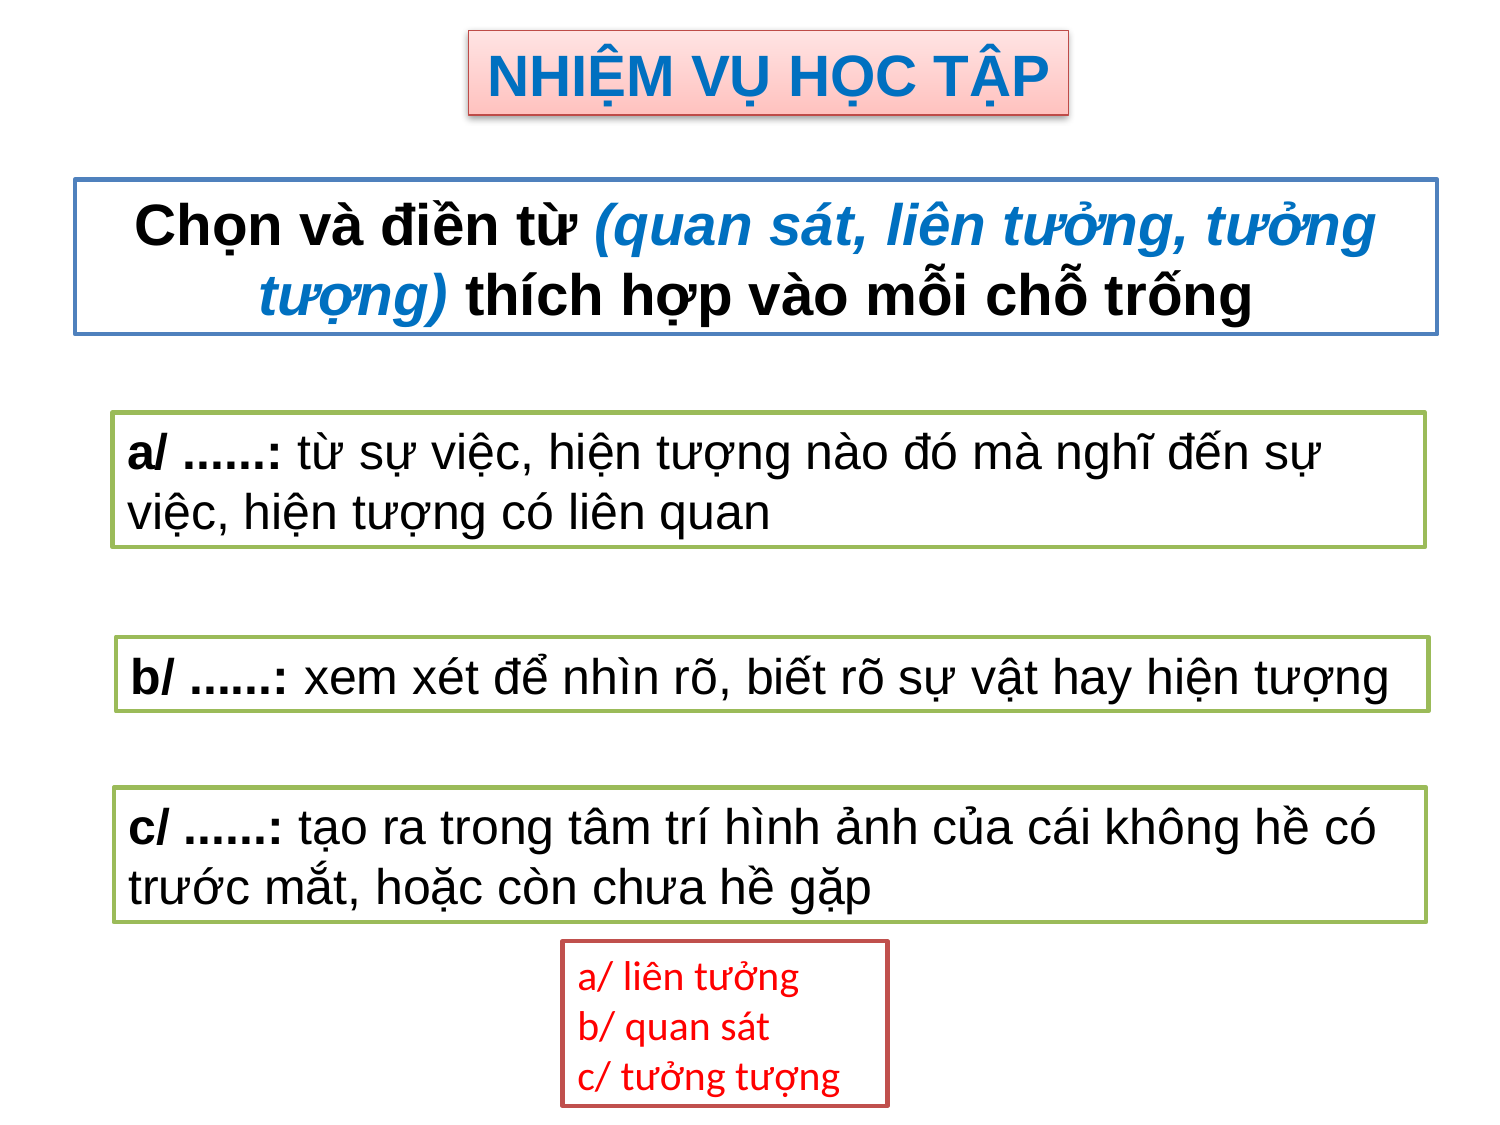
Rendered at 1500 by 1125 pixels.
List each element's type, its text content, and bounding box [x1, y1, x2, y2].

text_box b/ ......: xem xét để nhìn rõ, biết rõ sự vật hay hiện tượng [114, 635, 1431, 713]
text_box a/ ......: từ sự việc, hiện tượng nào đó mà nghĩ đến sự việc, hiện tượng có liên quan [110, 410, 1427, 549]
text_box c/ ......: tạo ra trong tâm trí hình ảnh của cái không hề có trước mắt, hoặc còn chưa hề gặp [112, 785, 1428, 924]
text_box a/ liên tưởng b/ quan sát c/ tưởng tượng [560, 939, 890, 1108]
text_box Chọn và điền từ (quan sát, liên tưởng, tưởng tượng) thích hợp vào mỗi chỗ trống [73, 177, 1439, 336]
text_box NHIỆM VỤ HỌC TẬP [468, 30, 1069, 116]
